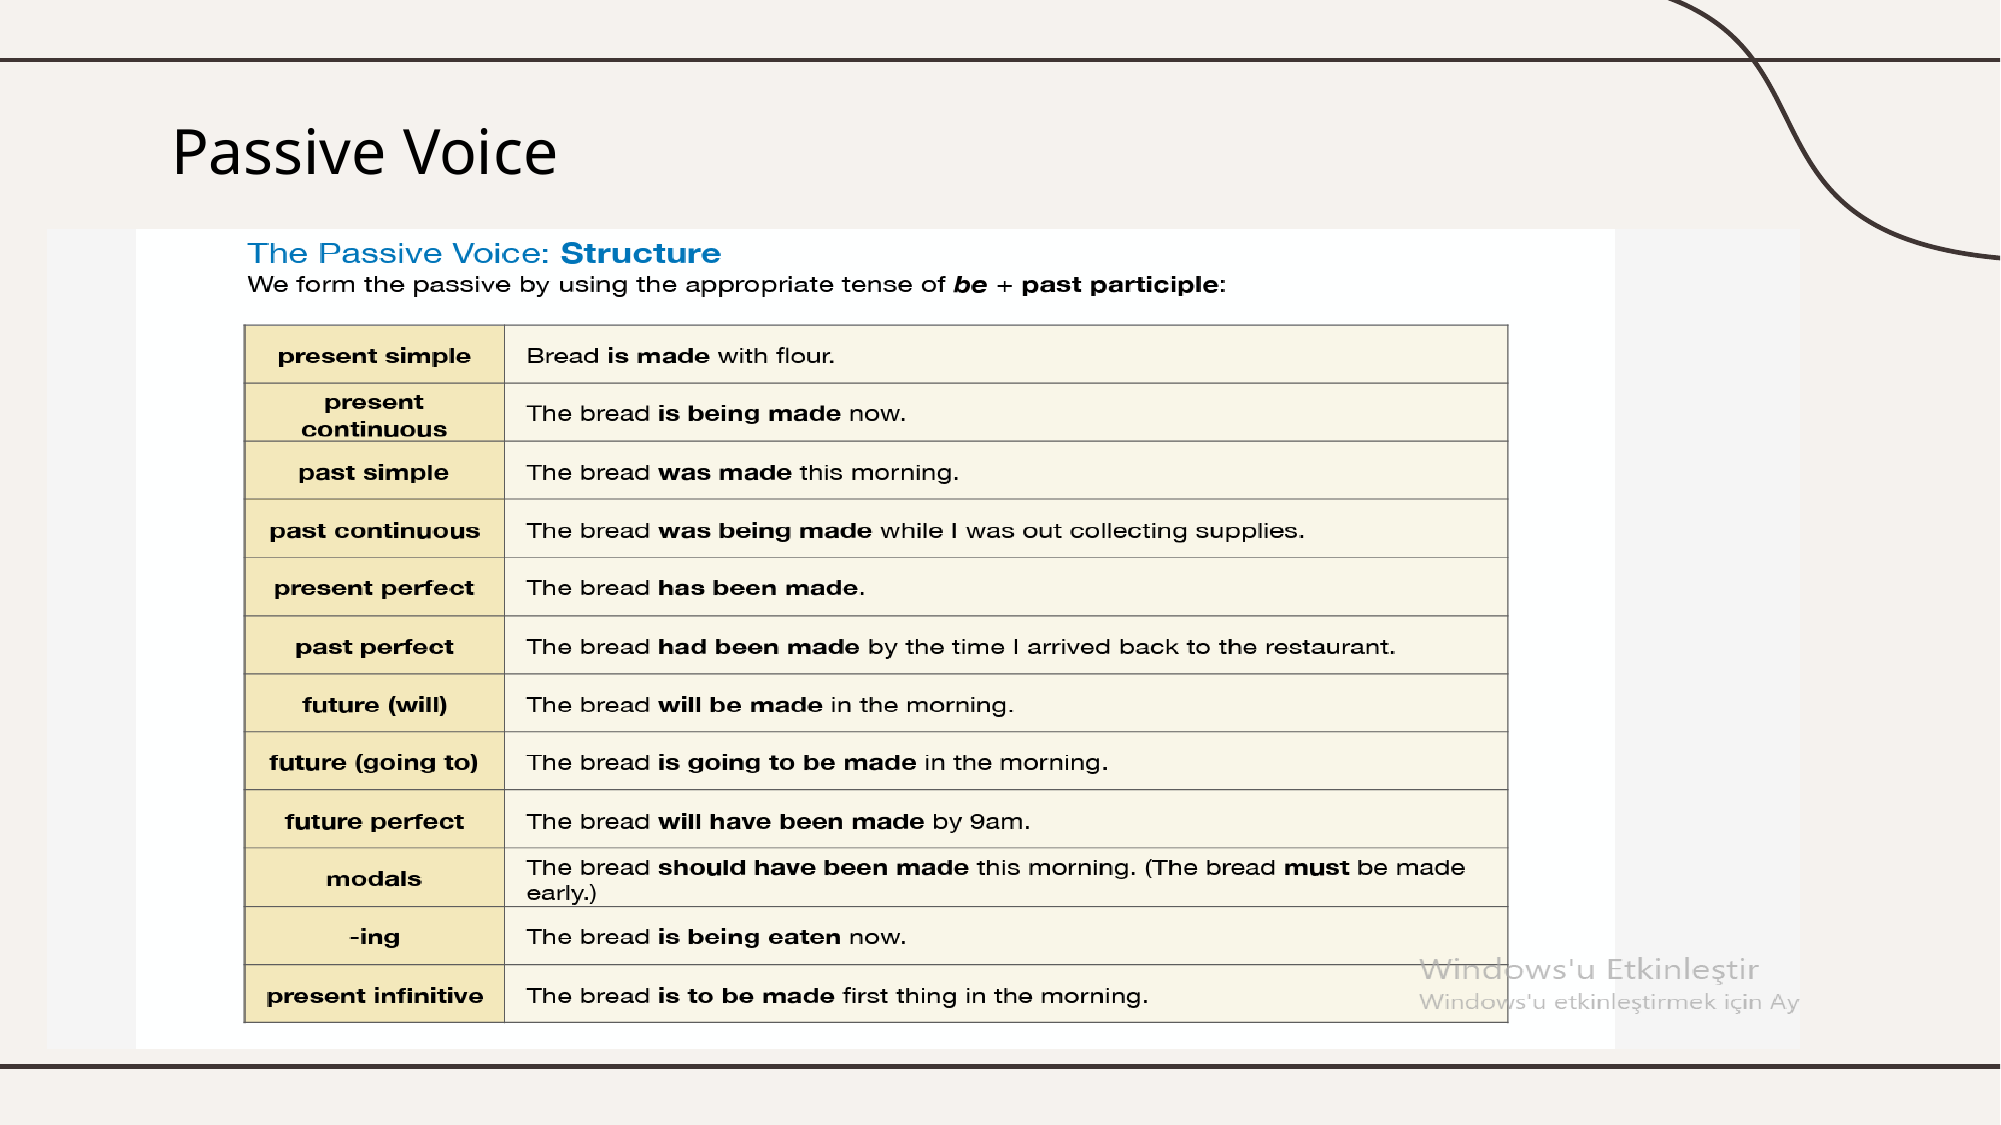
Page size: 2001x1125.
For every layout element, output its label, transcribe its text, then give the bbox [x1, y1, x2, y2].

picture [46, 228, 1801, 1049]
title Passive Voice [156, 97, 1187, 223]
